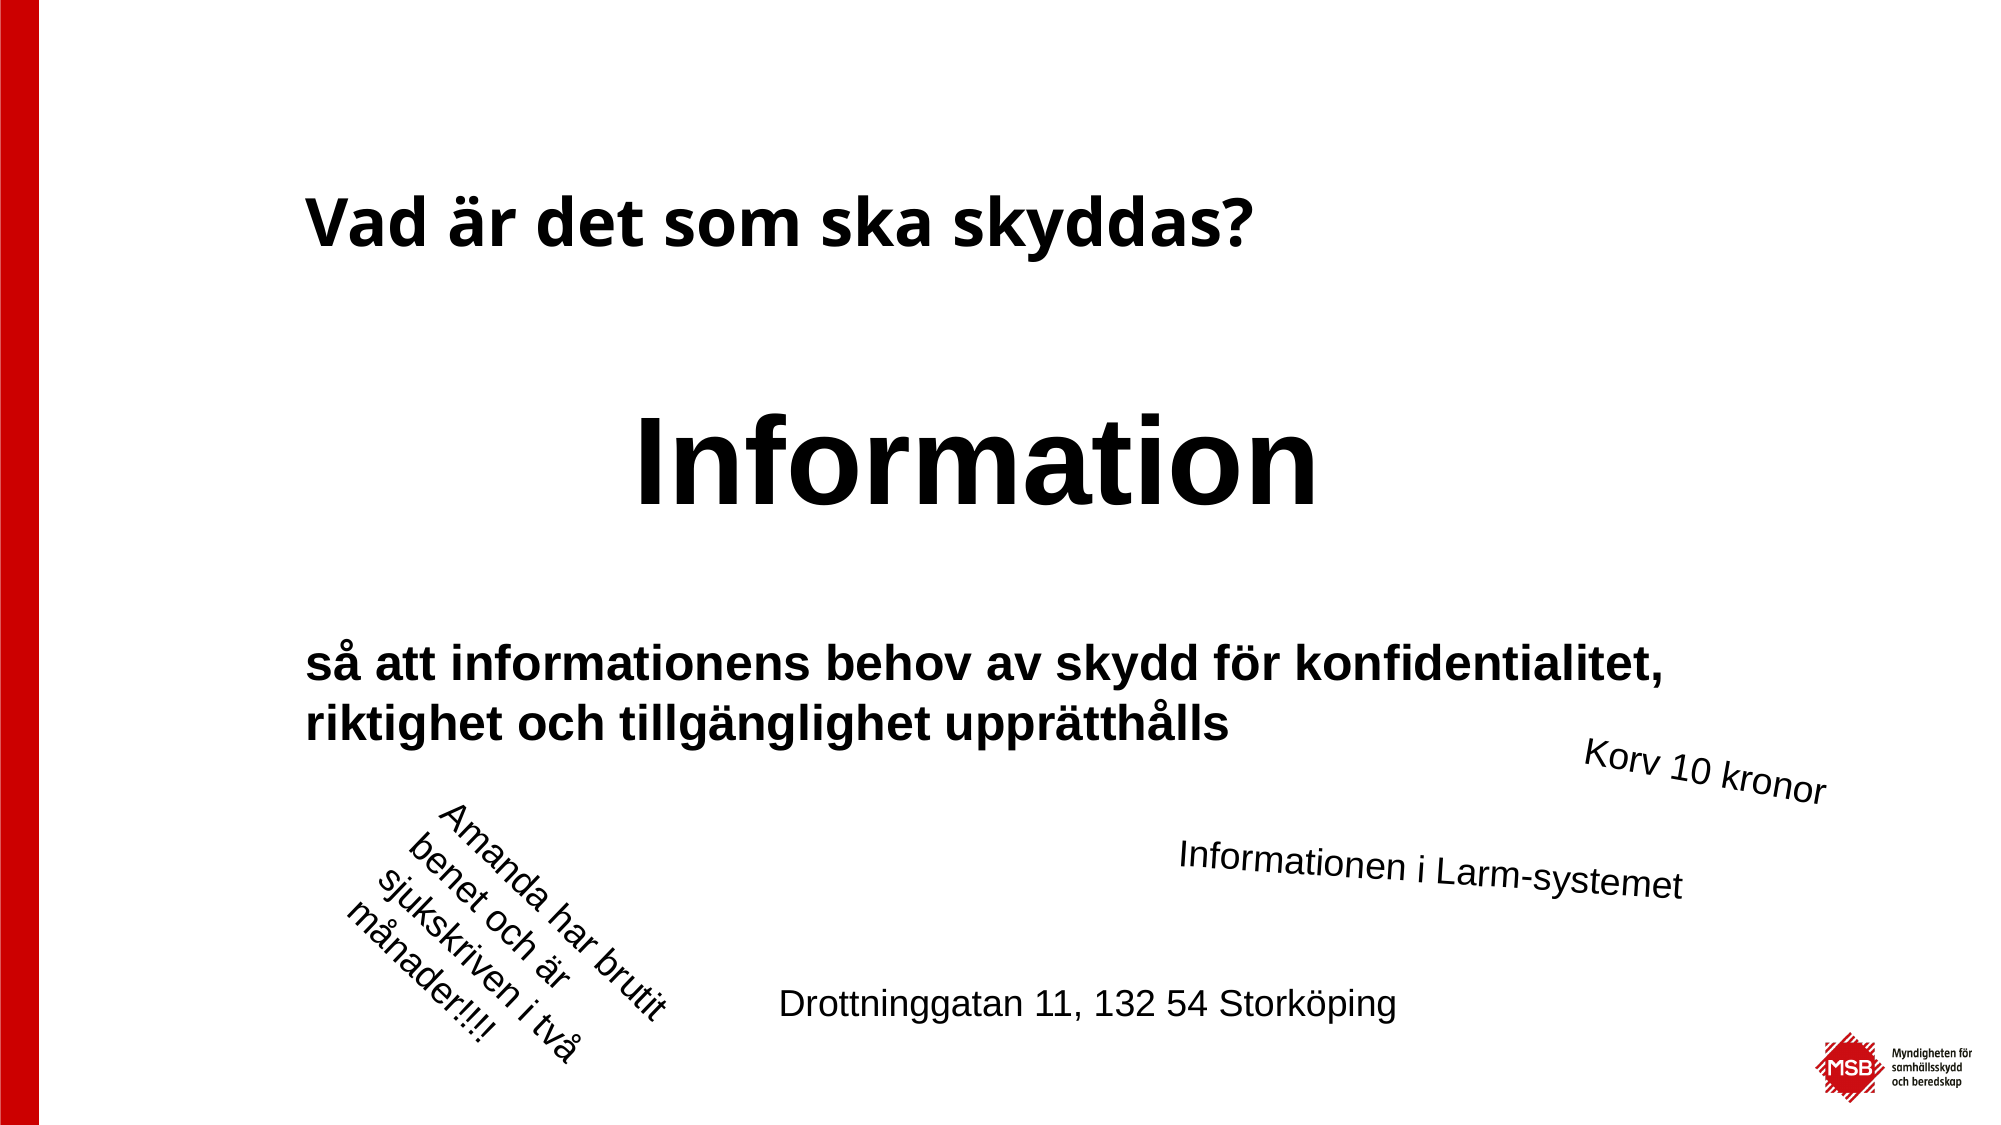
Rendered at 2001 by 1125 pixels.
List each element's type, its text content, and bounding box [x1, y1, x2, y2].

text_box Korv 10 kronor [1565, 716, 1906, 834]
list Information så att informationens behov av skydd för konfidentialitet, riktighet och tillgänglighet upprätthålls [290, 371, 1699, 963]
title Vad är det som ska skyddas? [290, 181, 1699, 341]
text_box Informationen i Larm-systemet [1161, 820, 1831, 926]
text_box Drottninggatan 11, 132 54 Storköping [763, 971, 1512, 1032]
picture [1815, 1032, 1972, 1103]
text_box Amanda har brutit benet och är sjukskriven i två månader!!!! [324, 774, 702, 1125]
